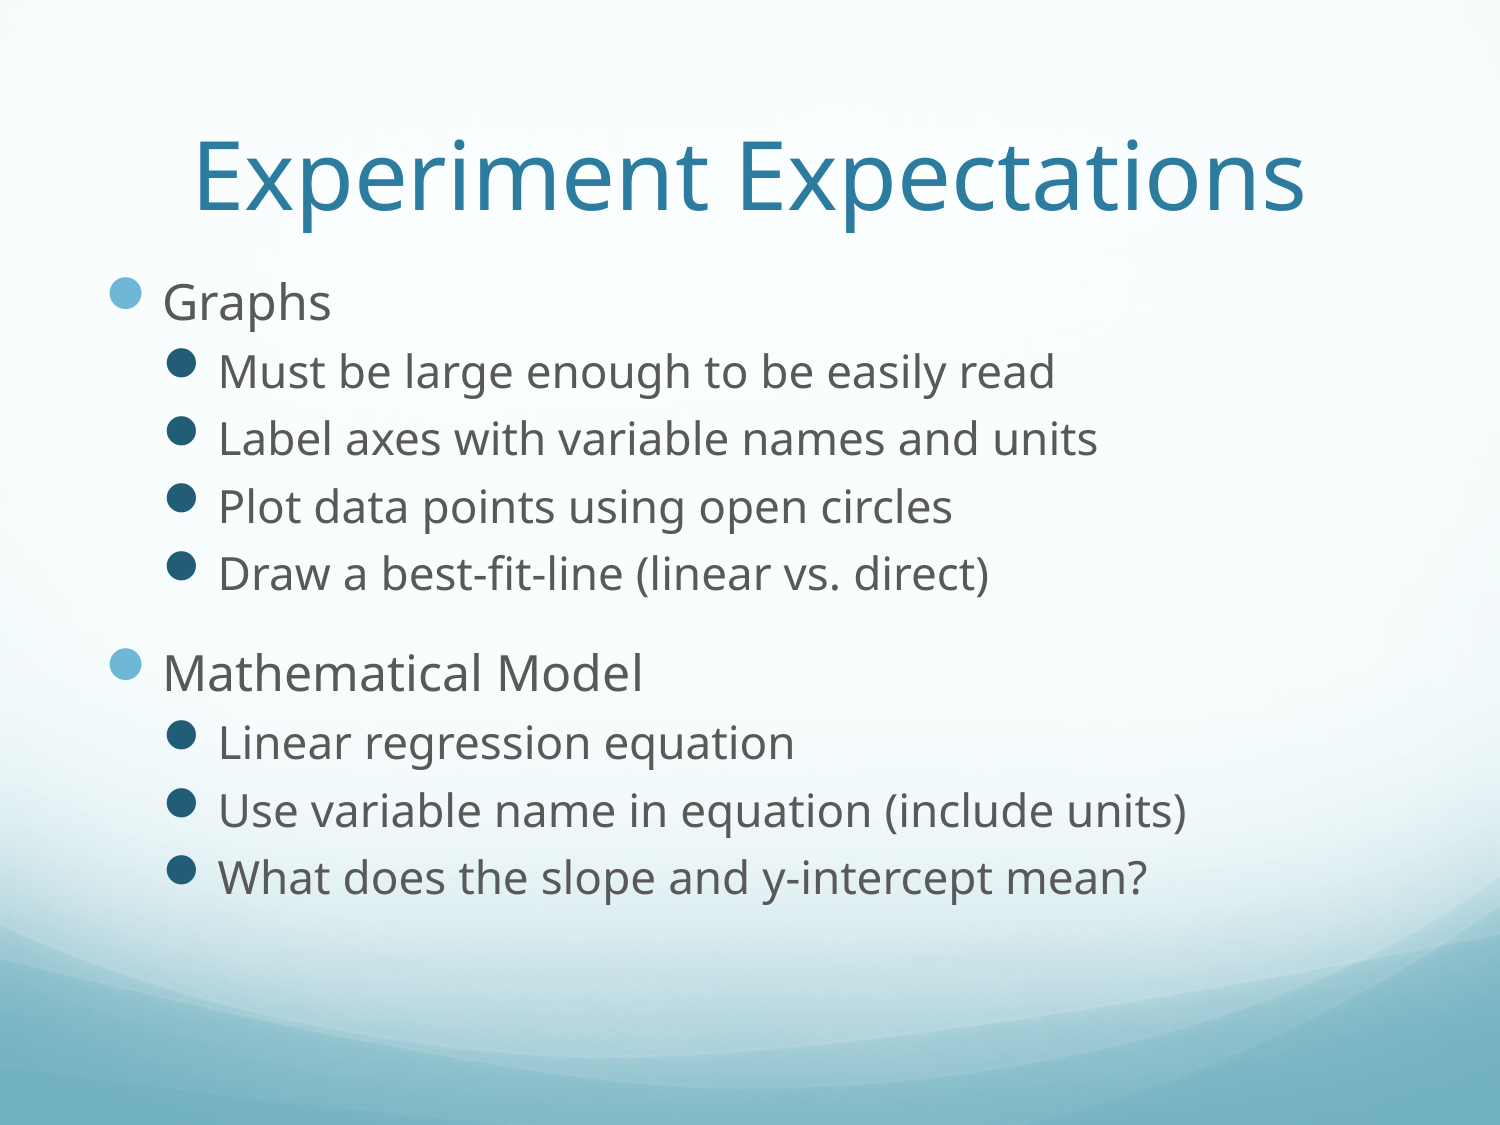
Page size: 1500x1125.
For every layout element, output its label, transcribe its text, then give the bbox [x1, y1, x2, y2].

list Graphs Must be large enough to be easily read Label axes with variable names and units Plot data points using open circles Draw a best-fit-line (linear vs. direct) Mathematical Model Linear regression equation Use variable name in equation (include units) What does the slope and y-intercept mean? [90, 262, 1410, 975]
title Experiment Expectations [90, 17, 1410, 237]
